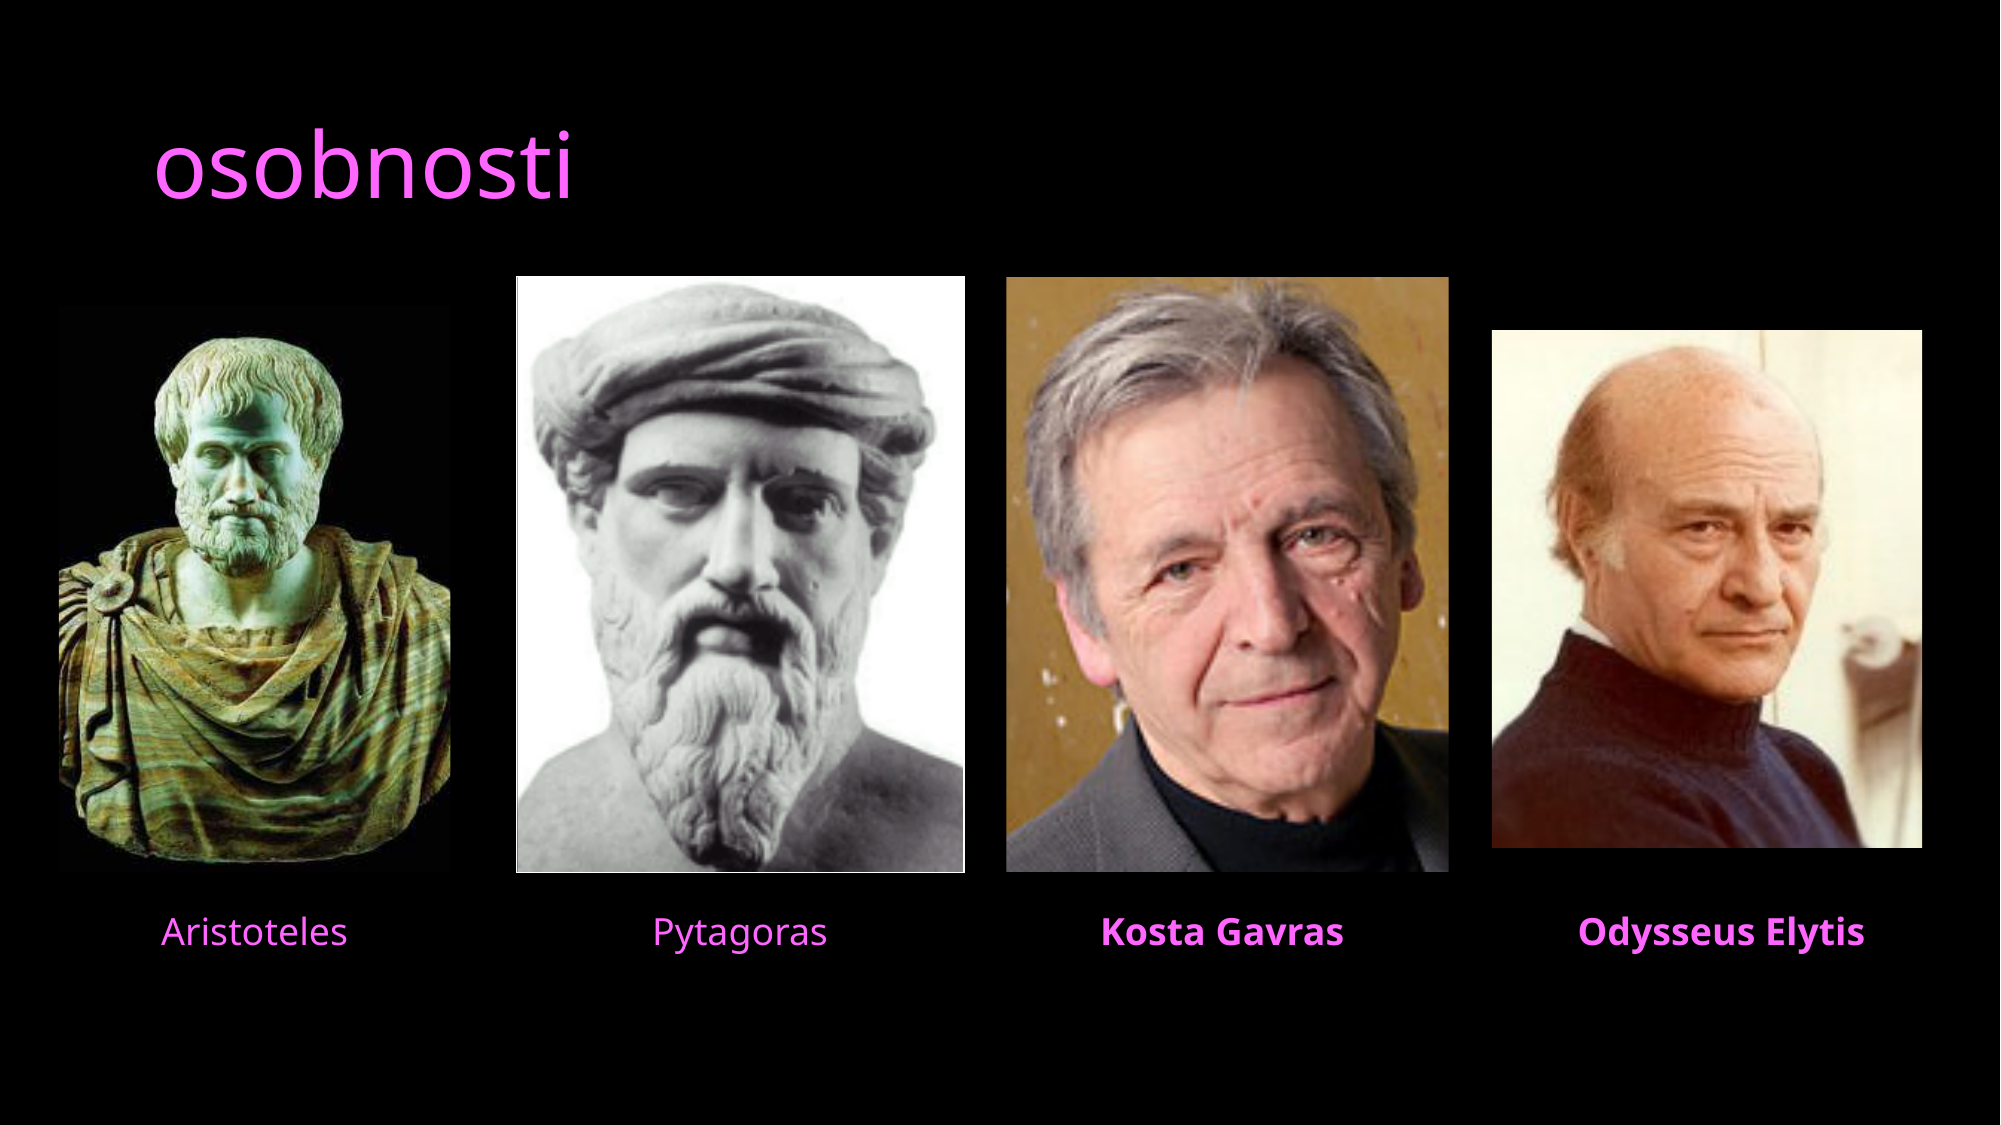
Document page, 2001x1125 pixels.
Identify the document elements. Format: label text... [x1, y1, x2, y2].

picture [1491, 330, 1923, 848]
text_box Pytagoras [637, 900, 843, 961]
picture [517, 277, 964, 872]
text_box Aristoteles [146, 900, 364, 961]
title osobnosti [137, 59, 1863, 278]
picture [1006, 277, 1449, 872]
text_box Odysseus Elytis [1562, 900, 1890, 961]
text_box Kosta Gavras [1085, 900, 1370, 961]
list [58, 306, 451, 872]
